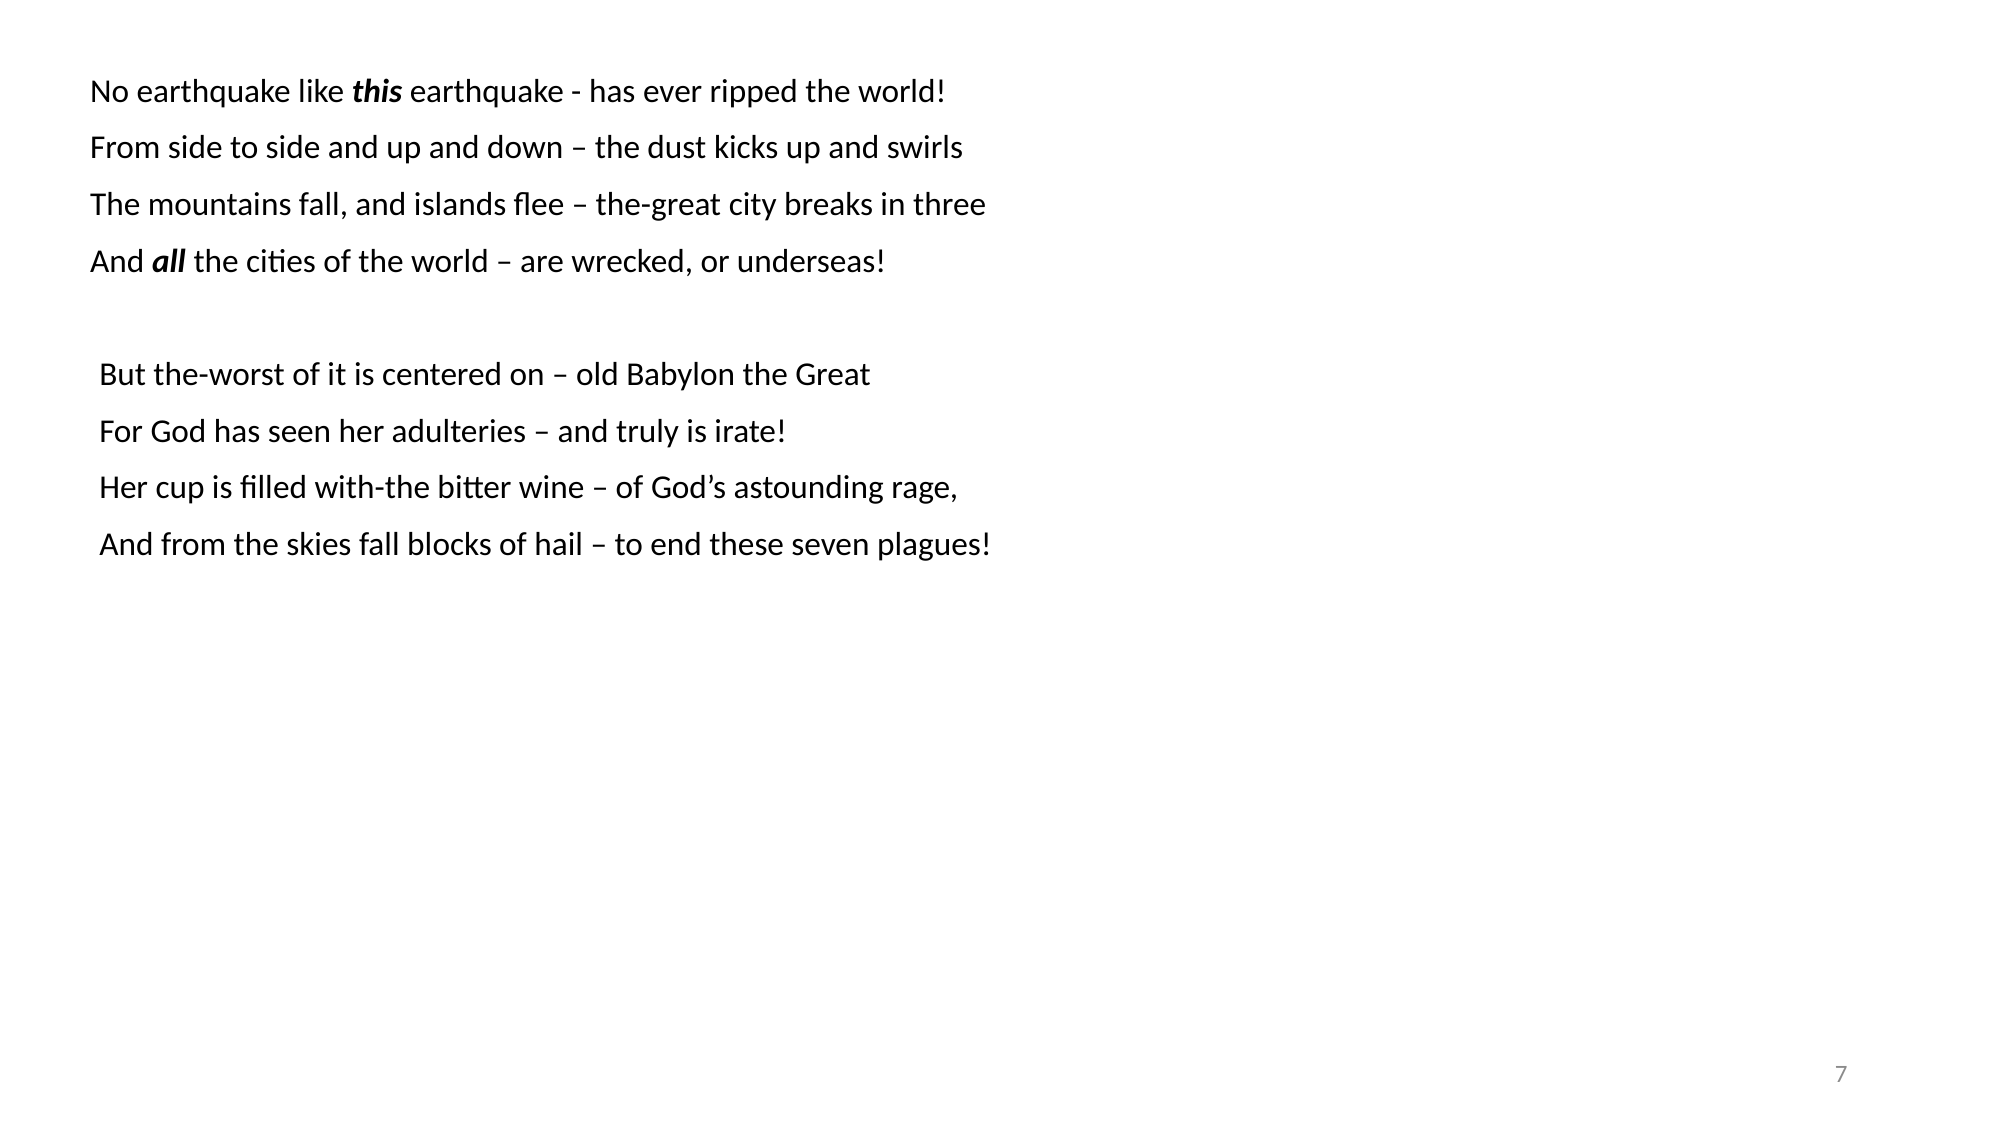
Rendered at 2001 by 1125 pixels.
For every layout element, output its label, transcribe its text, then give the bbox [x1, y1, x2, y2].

list No earthquake like this earthquake - has ever ripped the world! From side to side and up and down – the dust kicks up and swirls The mountains fall, and islands flee – the-great city breaks in three And all the cities of the world – are wrecked, or underseas! But the-worst of it is centered on – old Babylon the Great For God has seen her adulteries – and truly is irate! Her cup is filled with-the bitter wine – of God’s astounding rage, And from the skies fall blocks of hail – to end these seven plagues! [0, 0, 2000, 1125]
slide_number 7 [1412, 1042, 1863, 1103]
